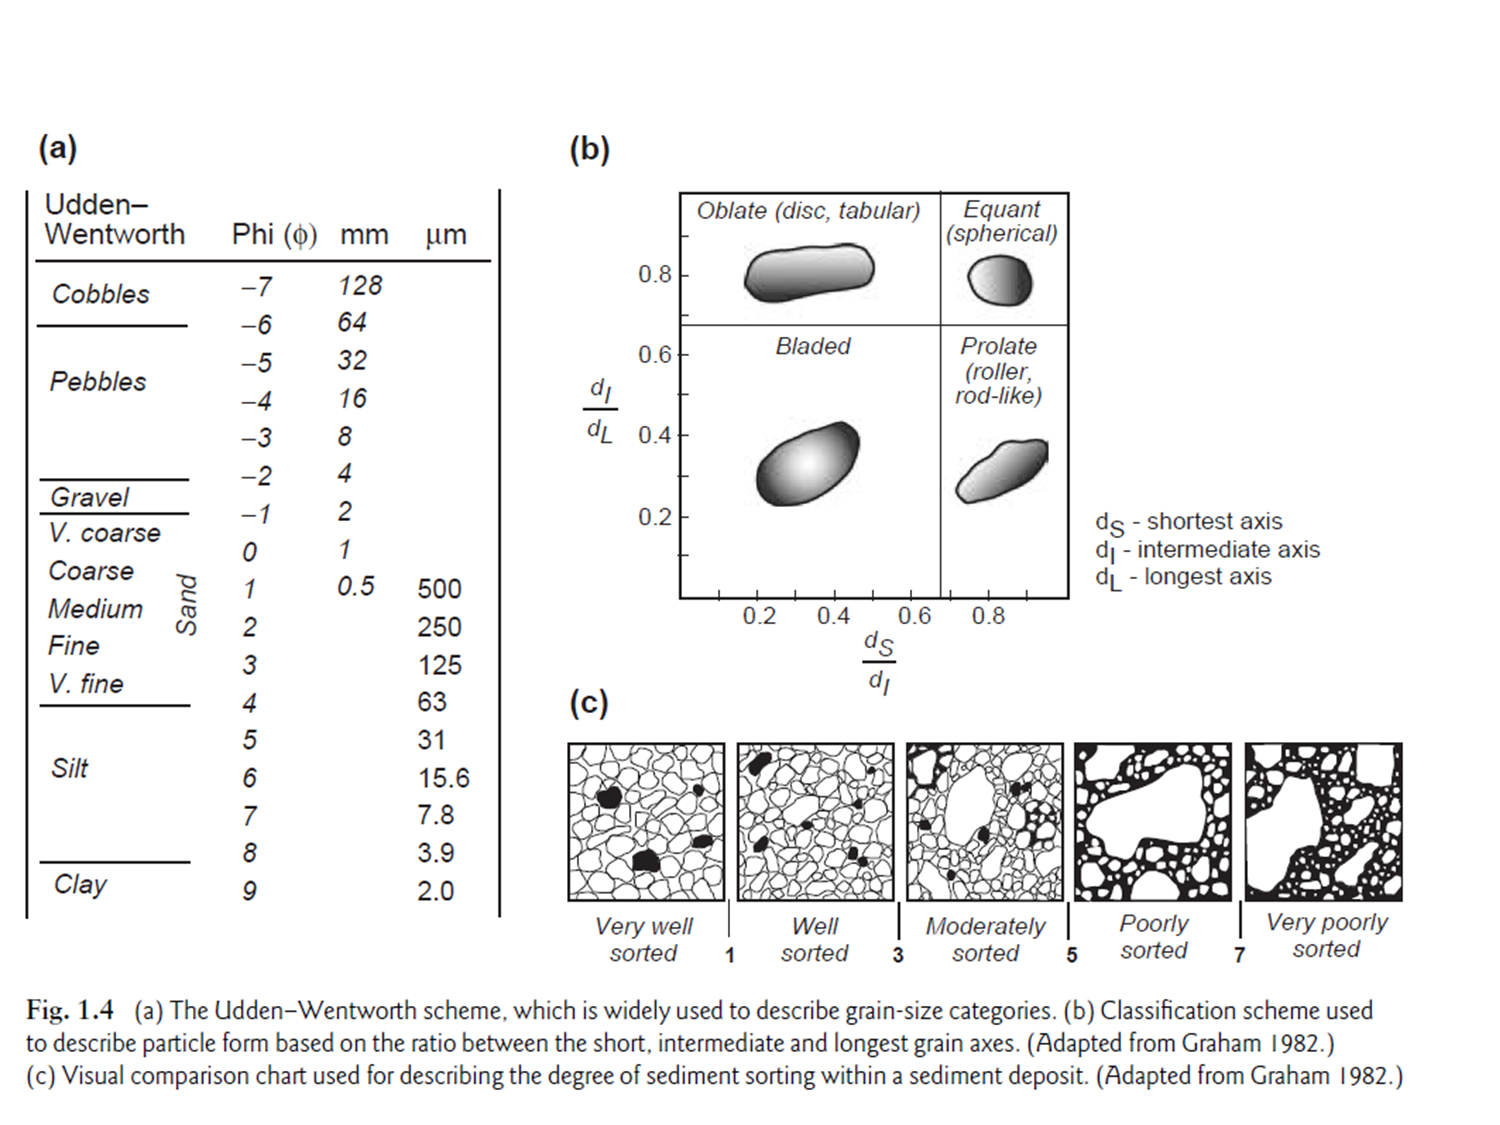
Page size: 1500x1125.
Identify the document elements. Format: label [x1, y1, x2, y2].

list [17, 117, 1424, 1109]
